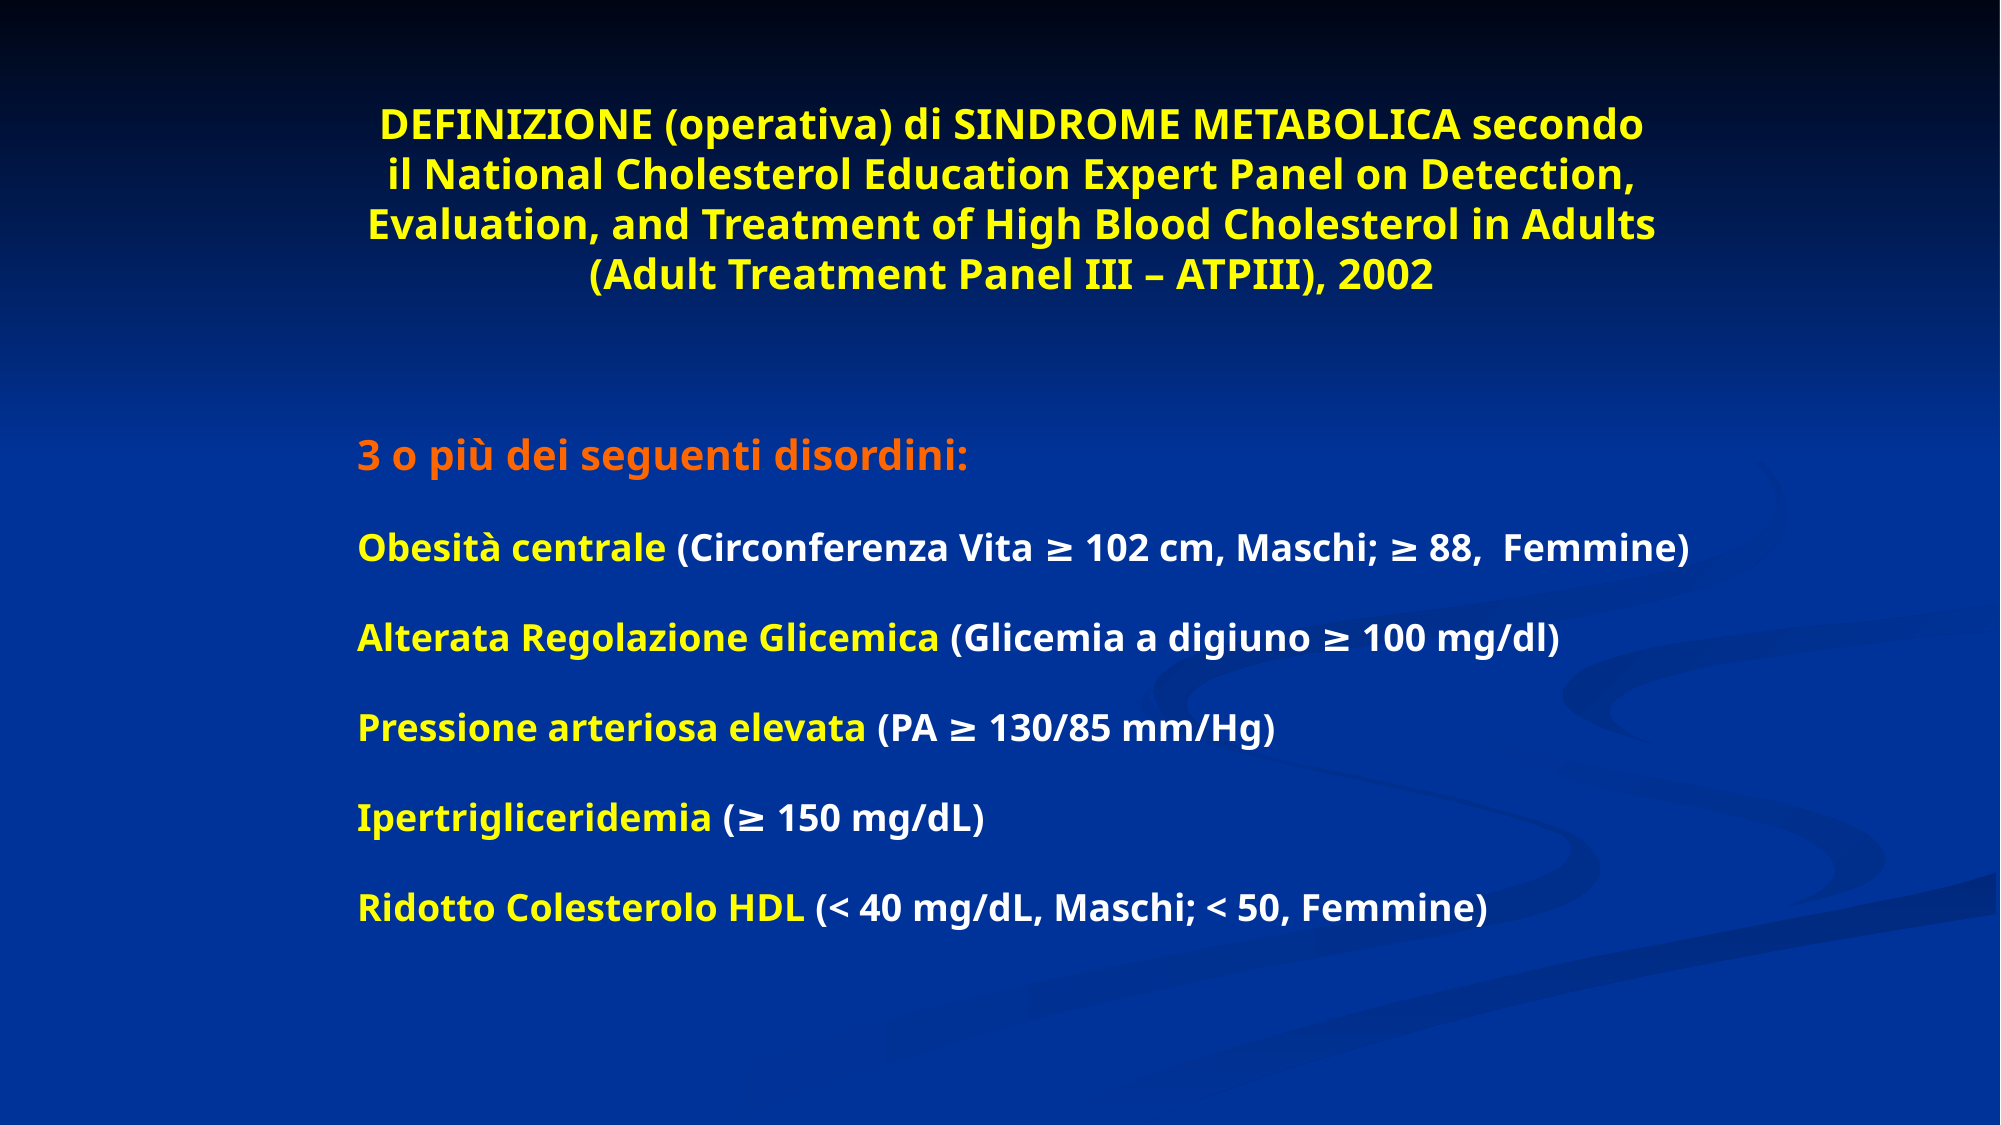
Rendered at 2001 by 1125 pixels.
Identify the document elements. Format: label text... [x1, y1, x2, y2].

text_box DEFINIZIONE (operativa) di SINDROME METABOLICA secondo il National Cholesterol Education Expert Panel on Detection, Evaluation, and Treatment of High Blood Cholesterol in Adults (Adult Treatment Panel III – ATPIII), 2002 [326, 90, 1697, 305]
text_box 3 o più dei seguenti disordini: Obesità centrale (Circonferenza Vita ≥ 102 cm, Maschi; ≥ 88, Femmine) Alterata Regolazione Glicemica (Glicemia a digiuno ≥ 100 mg/dl) Pressione arteriosa elevata (PA ≥ 130/85 mm/Hg) Ipertrigliceridemia (≥ 150 mg/dL) Ridotto Colesterolo HDL (< 40 mg/dL, Maschi; < 50, Femmine) [342, 421, 1706, 936]
